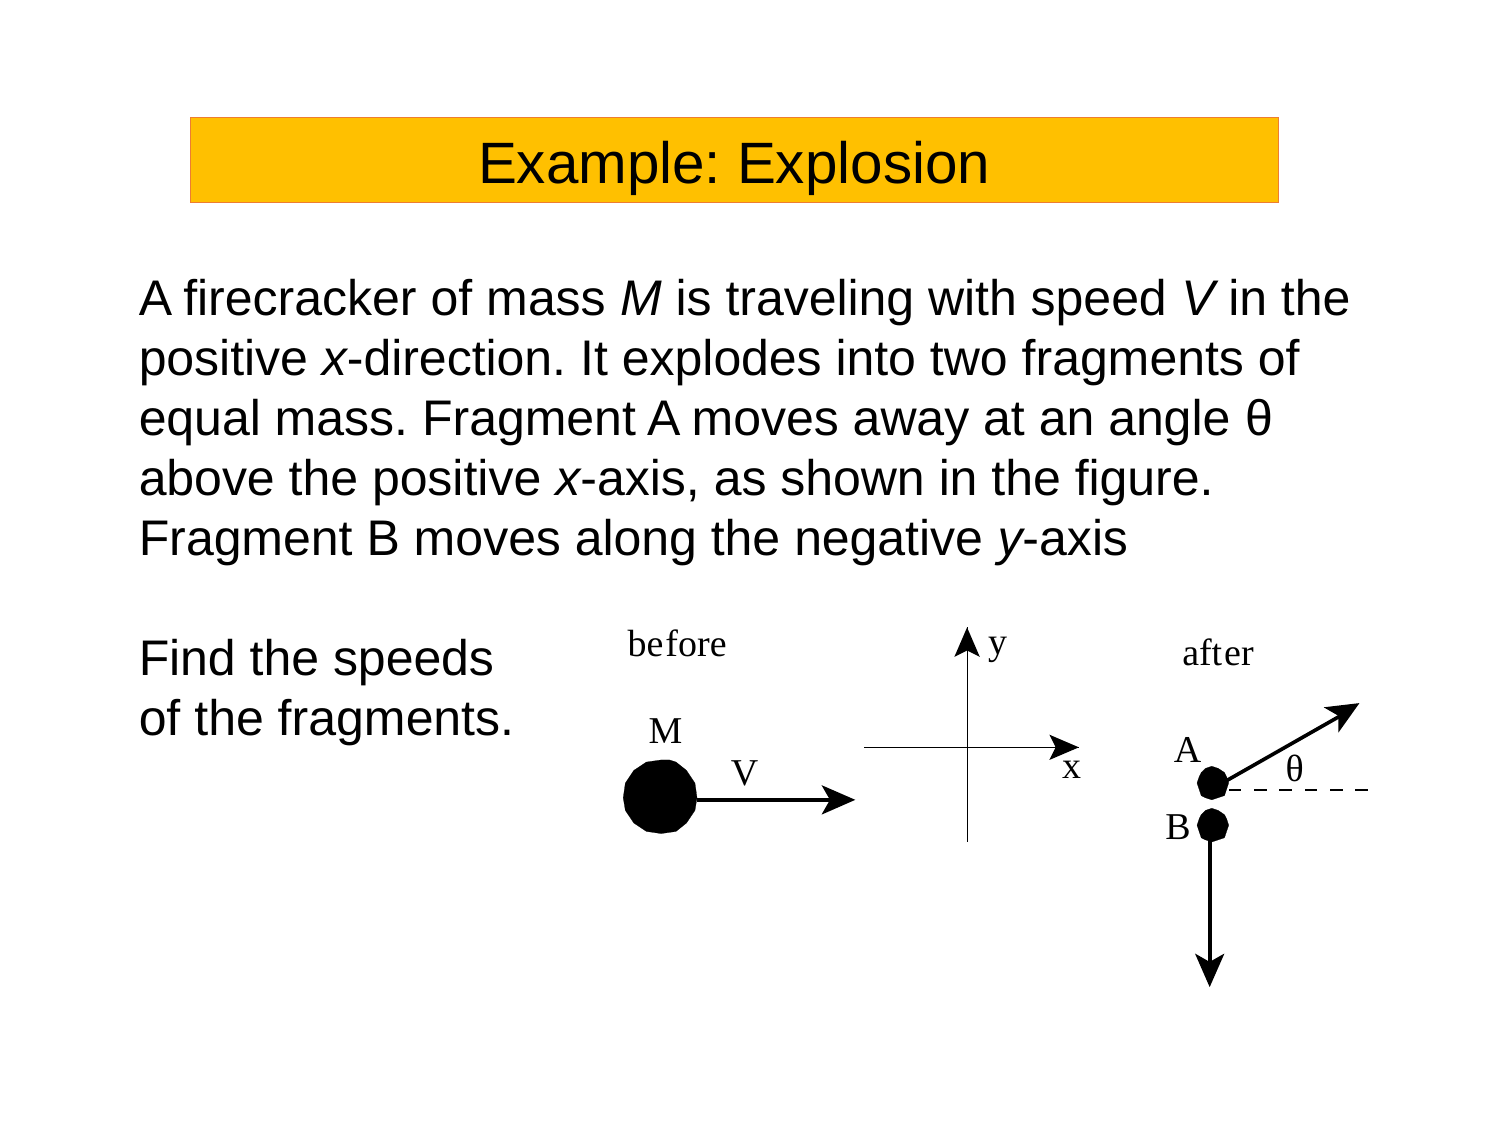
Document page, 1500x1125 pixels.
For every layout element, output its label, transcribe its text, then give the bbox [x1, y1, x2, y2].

text_box A firecracker of mass M is traveling with speed V in the positive x-direction. It explodes into two fragments of equal mass. Fragment A moves away at an angle θ above the positive x-axis, as shown in the figure. Fragment B moves along the negative y-axis Find the speeds of the fragments. [123, 258, 1429, 813]
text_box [608, 572, 1385, 992]
text_box Example: Explosion [190, 117, 1279, 203]
